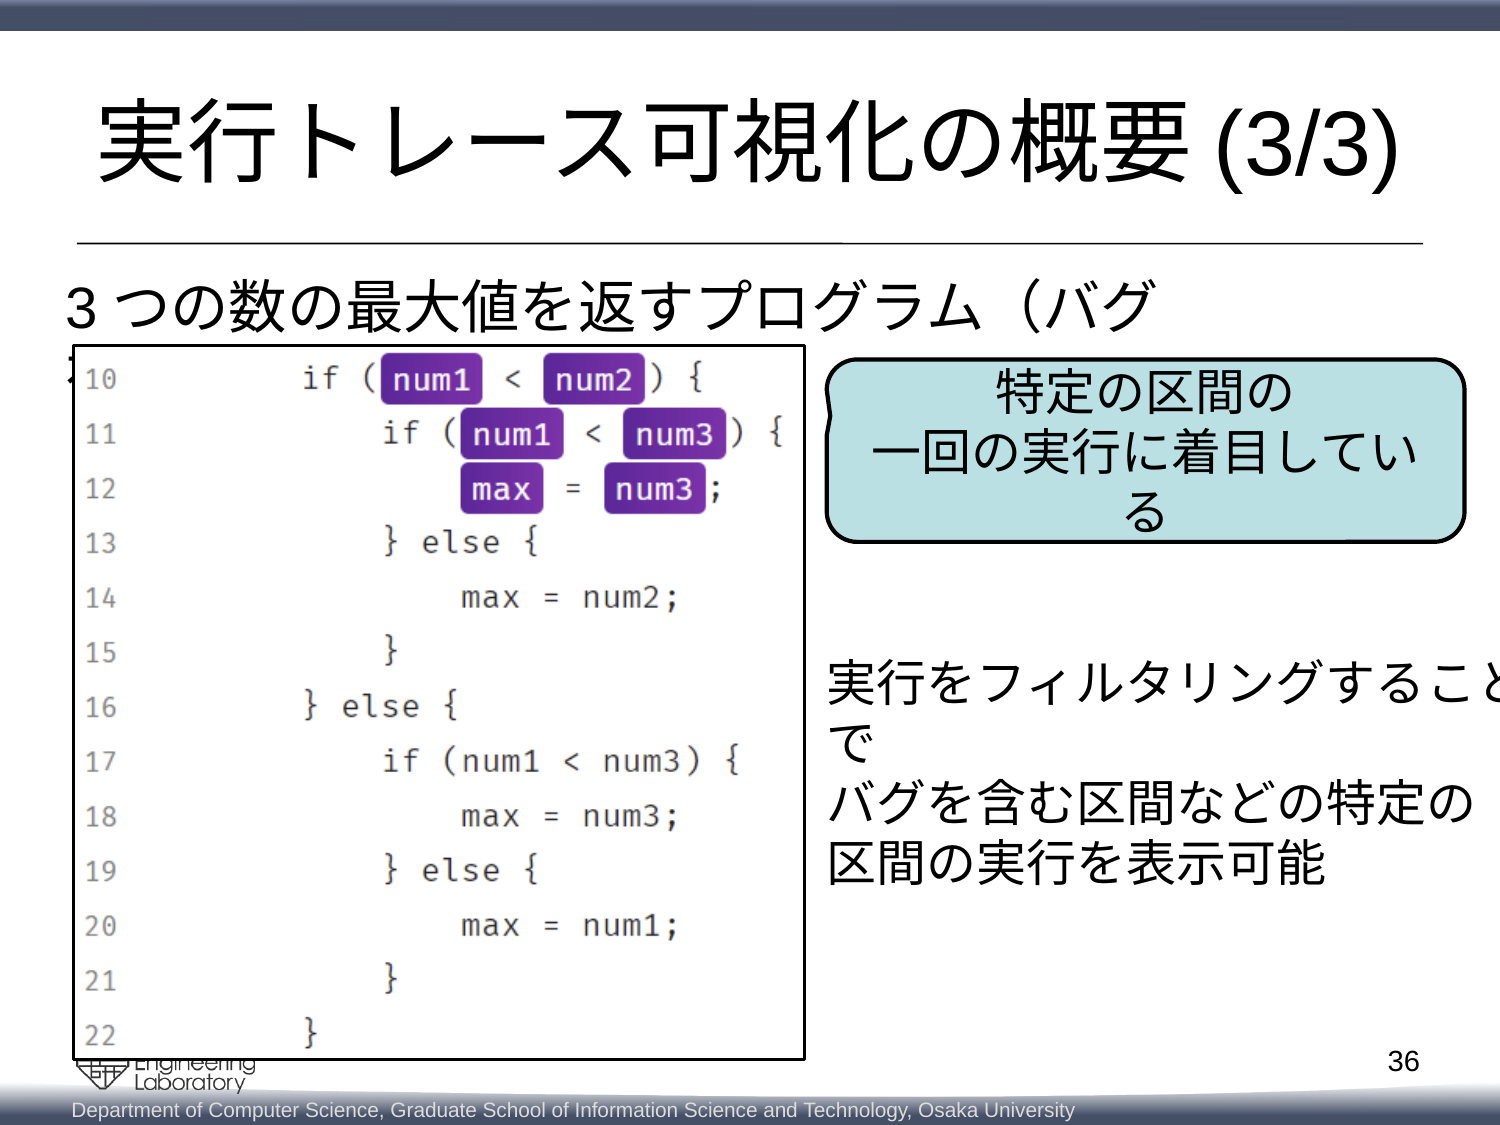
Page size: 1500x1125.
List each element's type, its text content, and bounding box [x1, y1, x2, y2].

text_box 特定の区間の 一回の実行に着目している [824, 357, 1467, 544]
title 実行トレース可視化の概要(3/3) [74, 44, 1424, 233]
text_box 実行をフィルタリングすることで バグを含む区間などの特定の 区間の実行を表示可能 [811, 644, 1500, 888]
picture [74, 346, 803, 1058]
picture [0, 1061, 1500, 1125]
picture [0, 0, 1500, 31]
slide_number 36 [1246, 1034, 1436, 1083]
text_box 3つの数の最大値を返すプログラム（バグ有） [50, 262, 1258, 360]
